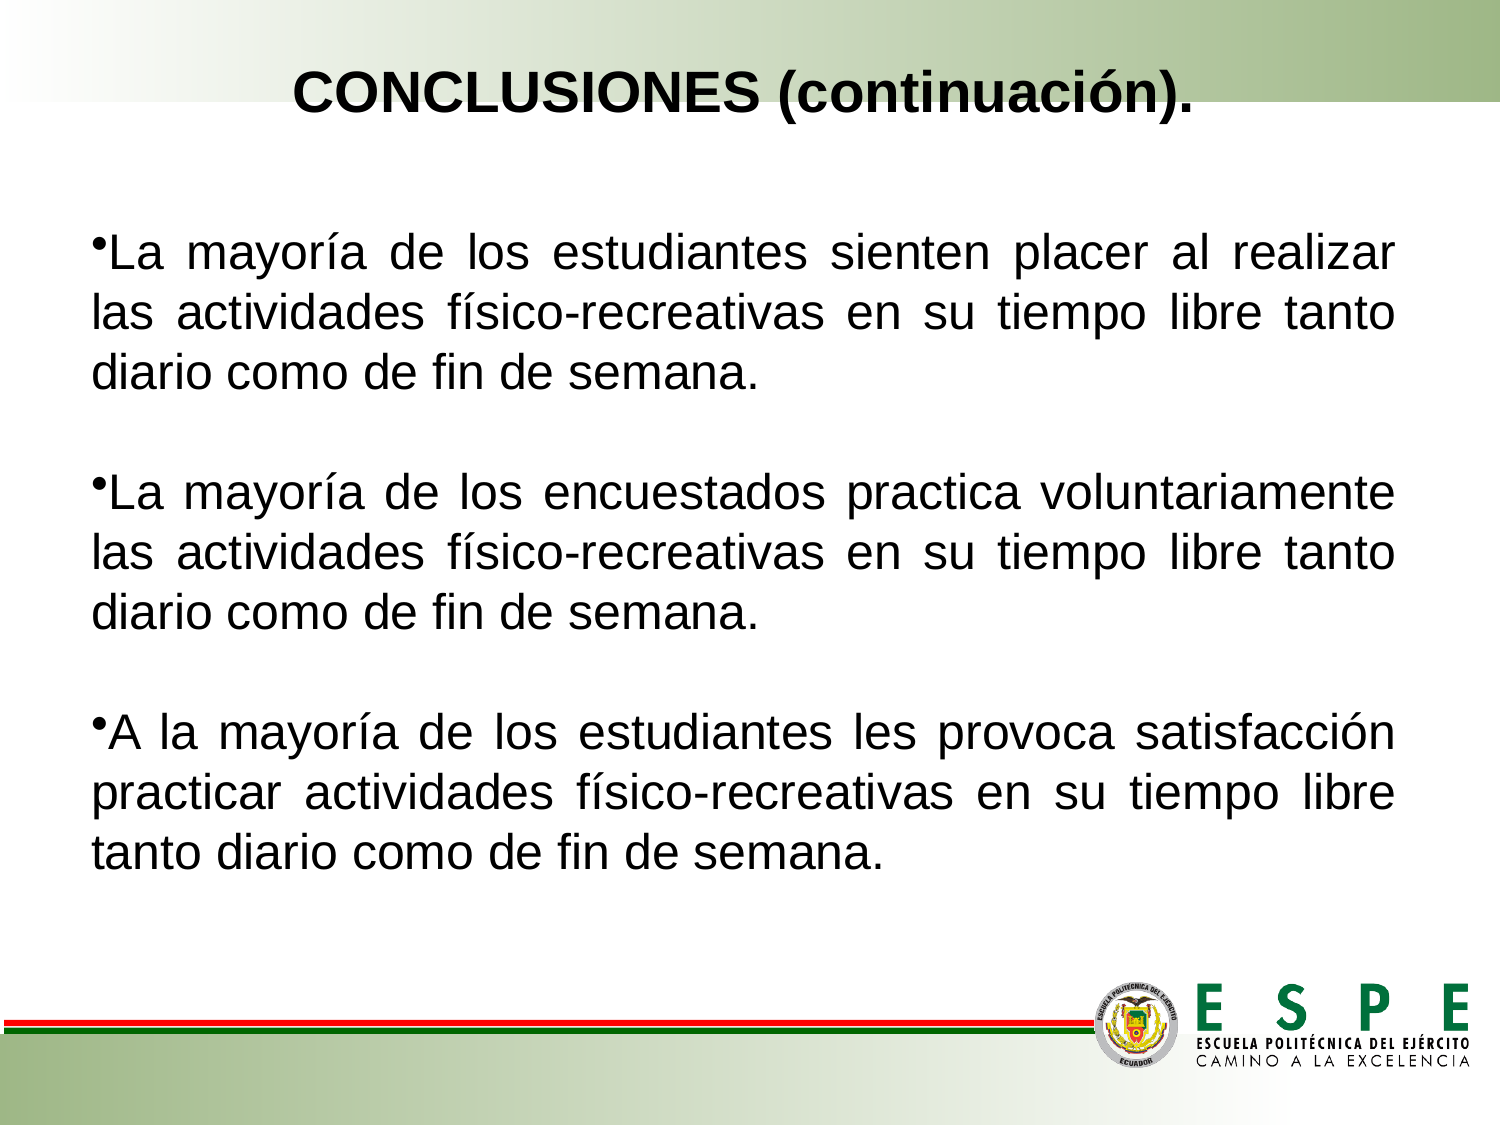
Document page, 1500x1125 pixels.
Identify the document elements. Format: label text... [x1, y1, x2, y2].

text_box CONCLUSIONES (continuación). [35, 46, 1454, 132]
text_box La mayoría de los estudiantes sienten placer al realizar las actividades físico-recreativas en su tiempo libre tanto diario como de fin de semana. La mayoría de los encuestados practica voluntariamente las actividades físico-recreativas en su tiempo libre tanto diario como de fin de semana. A la mayoría de los estudiantes les provoca satisfacción practicar actividades físico-recreativas en su tiempo libre tanto diario como de fin de semana. [76, 211, 1413, 947]
picture [1057, 964, 1500, 1093]
